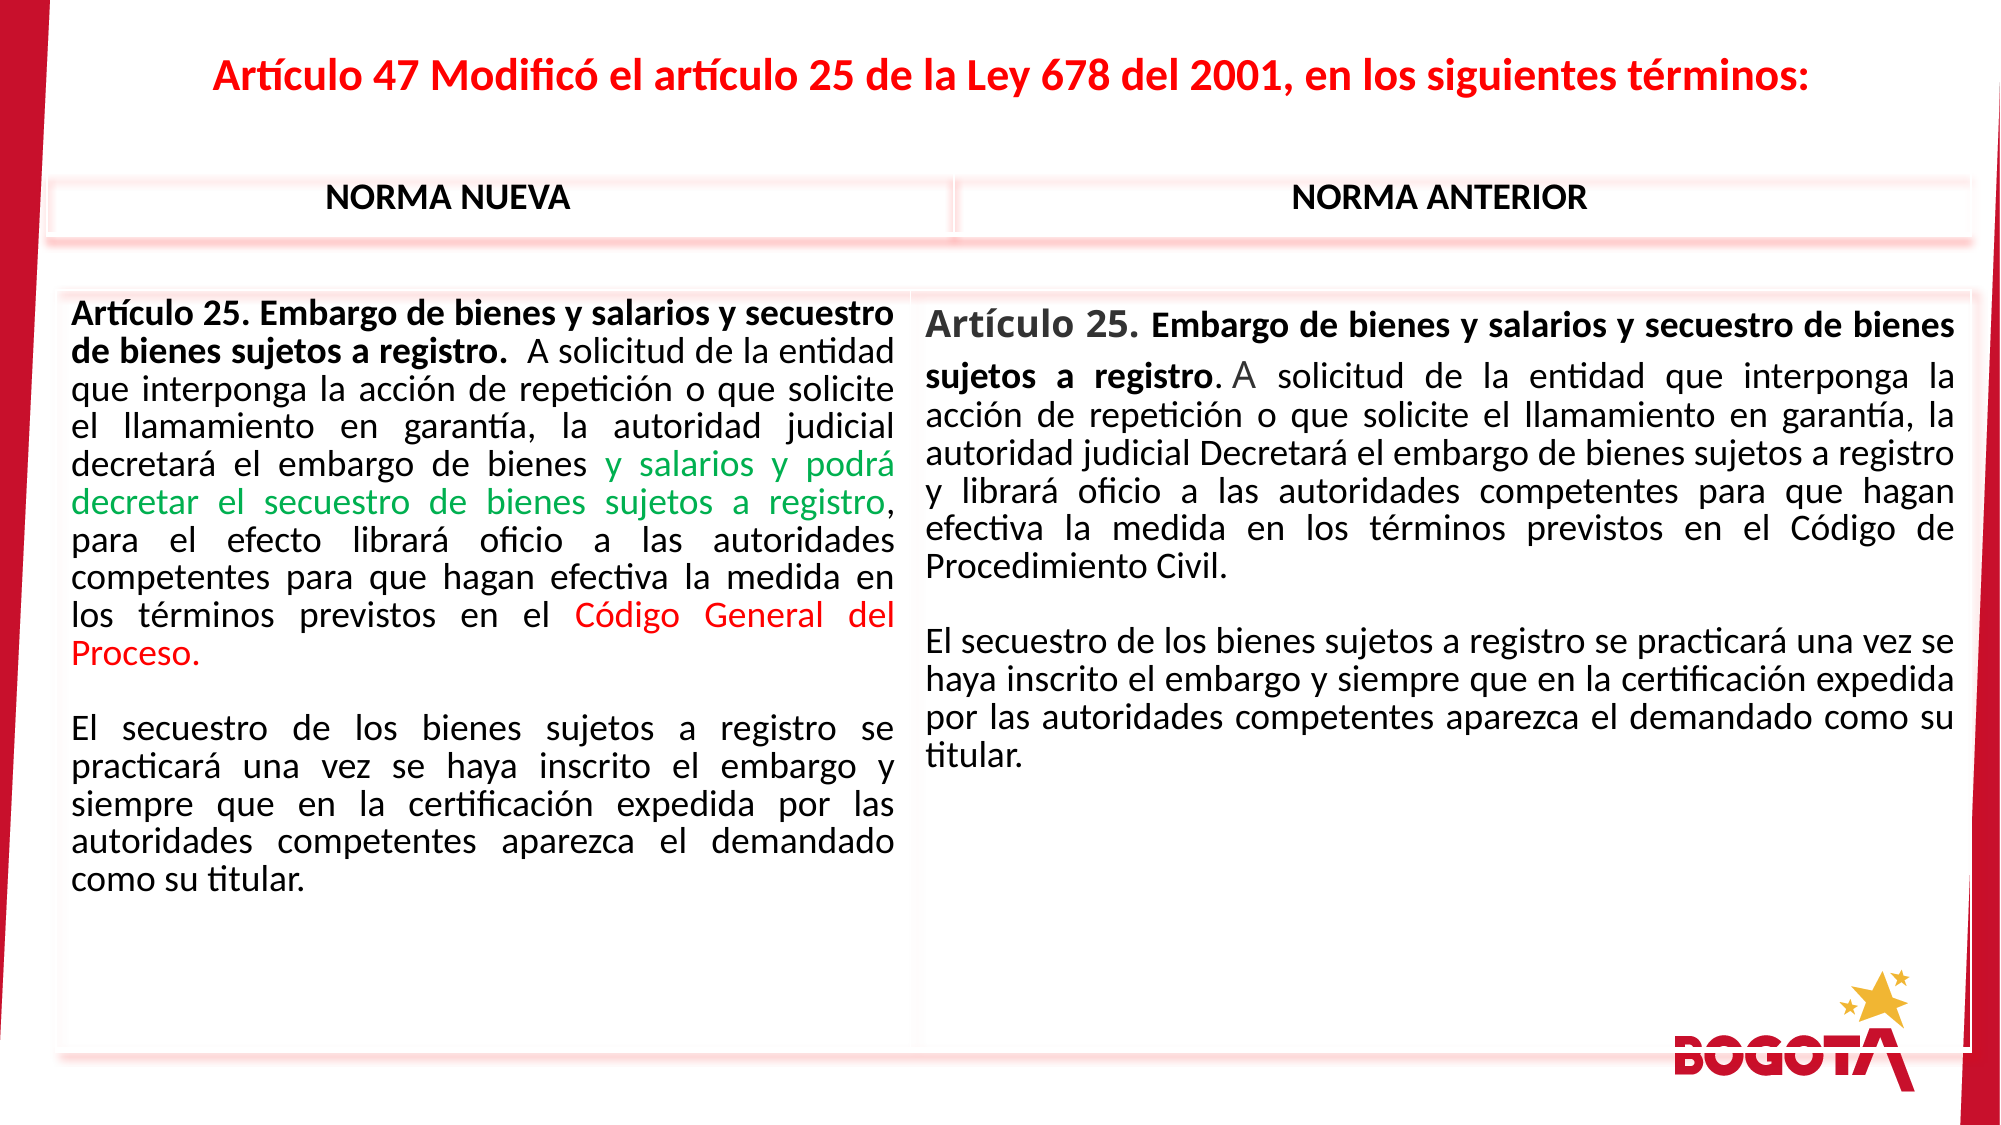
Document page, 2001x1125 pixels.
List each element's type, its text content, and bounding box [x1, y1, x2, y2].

table_header Artículo 25. Embargo de bienes y salarios y secuestro de bienes sujetos a registro. A solicitud de la entidad que interponga la acción de repetición o que solicite el llamamiento en garantía, la autoridad judicial Decretará el embargo de bienes sujetos a registro y librará oficio a las autoridades competentes para que hagan efectiva la medida en los términos previstos en el Código de Procedimiento Civil. El secuestro de los bienes sujetos a registro se practicará una vez se haya inscrito el embargo y siempre que en la certificación expedida por las autoridades competentes aparezca el demandado como su titular. [911, 291, 1970, 1047]
table_header Artículo 25. Embargo de bienes y salarios y secuestro de bienes sujetos a registro. A solicitud de la entidad que interponga la acción de repetición o que solicite el llamamiento en garantía, la autoridad judicial decretará el embargo de bienes y salarios y podrá decretar el secuestro de bienes sujetos a registro, para el efecto librará oficio a las autoridades competentes para que hagan efectiva la medida en los términos previstos en el Código General del Proceso. El secuestro de los bienes sujetos a registro se practicará una vez se haya inscrito el embargo y siempre que en la certificación expedida por las autoridades competentes aparezca el demandado como su titular. [57, 291, 910, 1047]
table_header NORMA NUEVA [48, 174, 953, 232]
table_header NORMA ANTERIOR [955, 174, 1970, 232]
text_box Artículo 47 Modificó el artículo 25 de la Ley 678 del 2001, en los siguientes términos: [89, 37, 1935, 108]
picture [0, 0, 2000, 1125]
